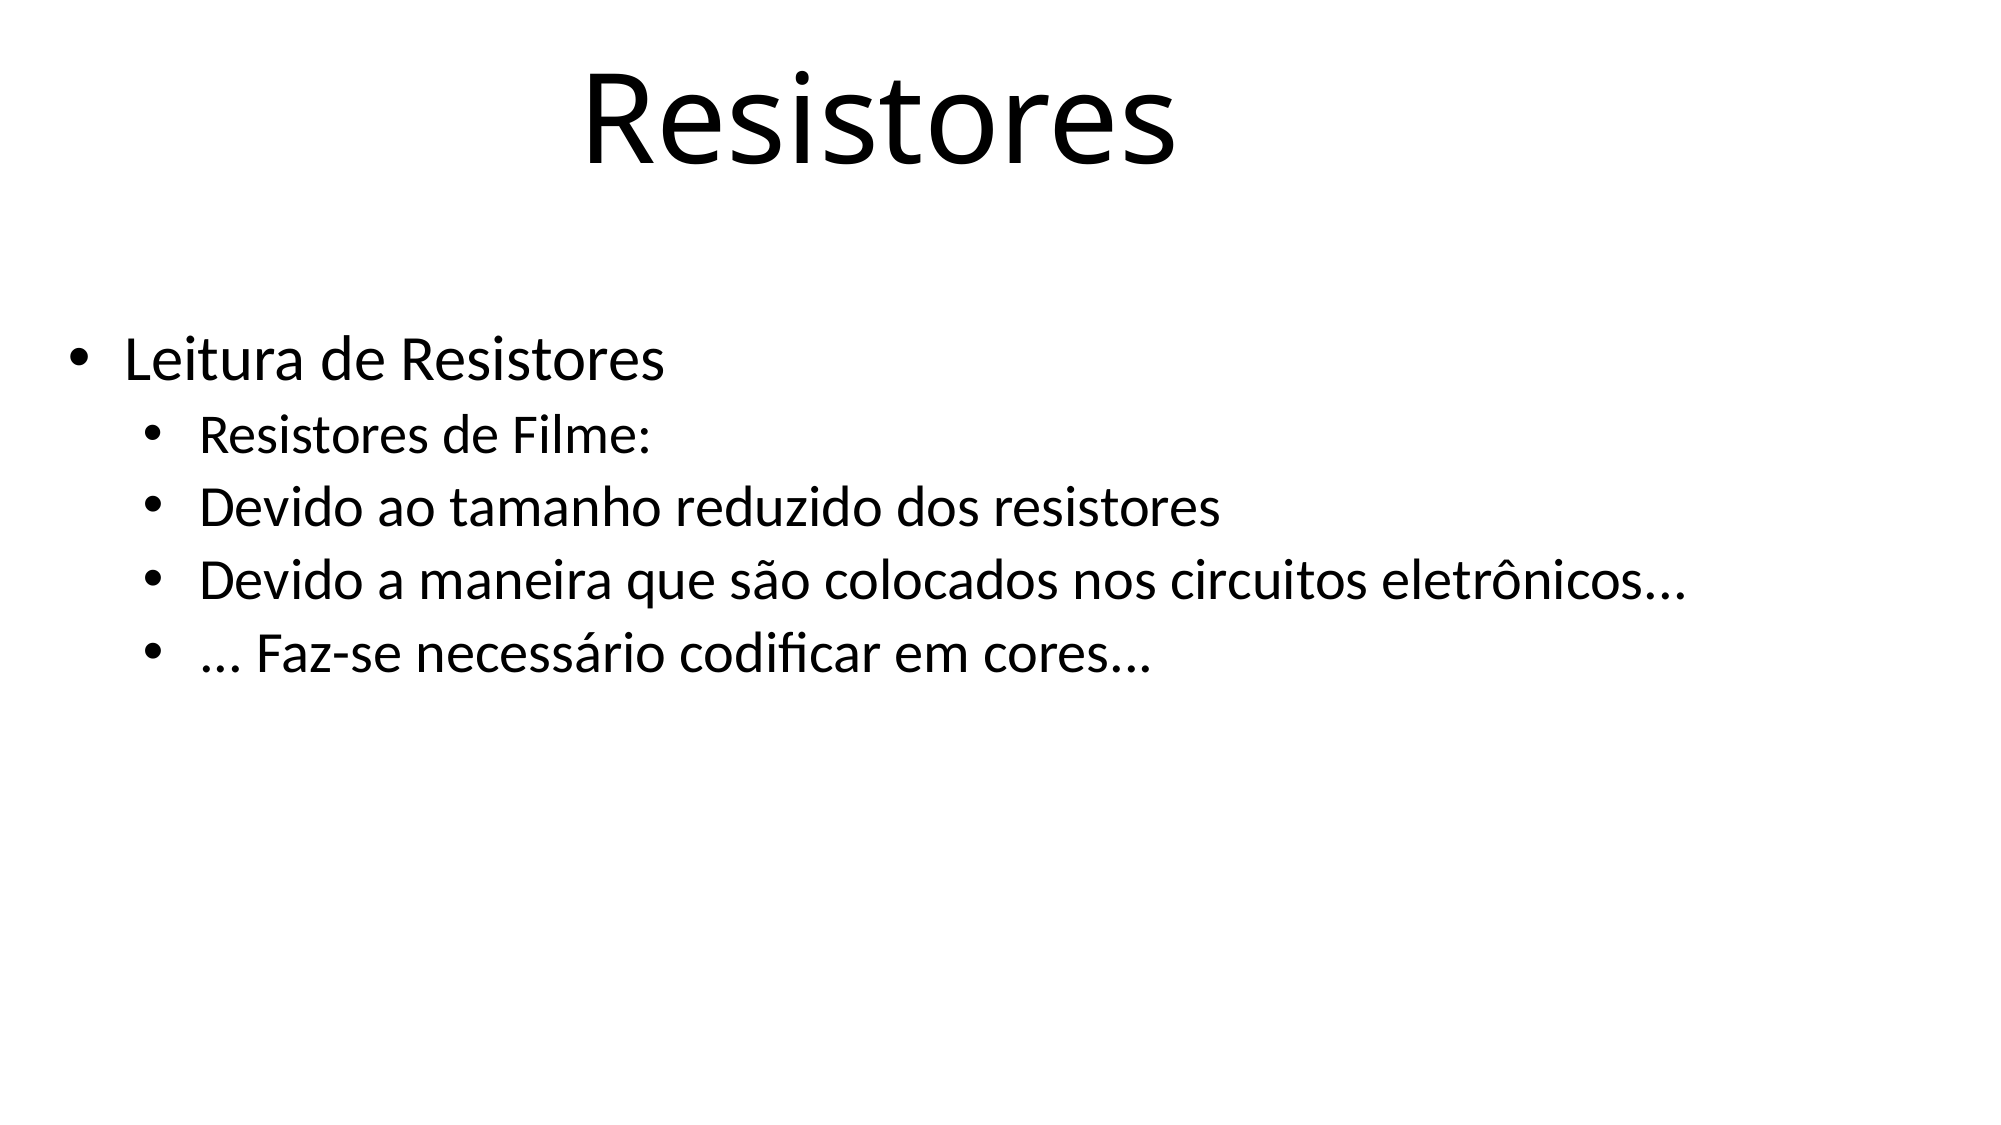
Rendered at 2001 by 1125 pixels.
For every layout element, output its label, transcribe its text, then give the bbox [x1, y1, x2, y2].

title Resistores [75, 25, 1684, 199]
subtitle Leitura de Resistores Resistores de Filme: Devido ao tamanho reduzido dos resistores Devido a maneira que são colocados nos circuitos eletrônicos... ... Faz-se necessário codificar em cores... [52, 317, 1889, 883]
